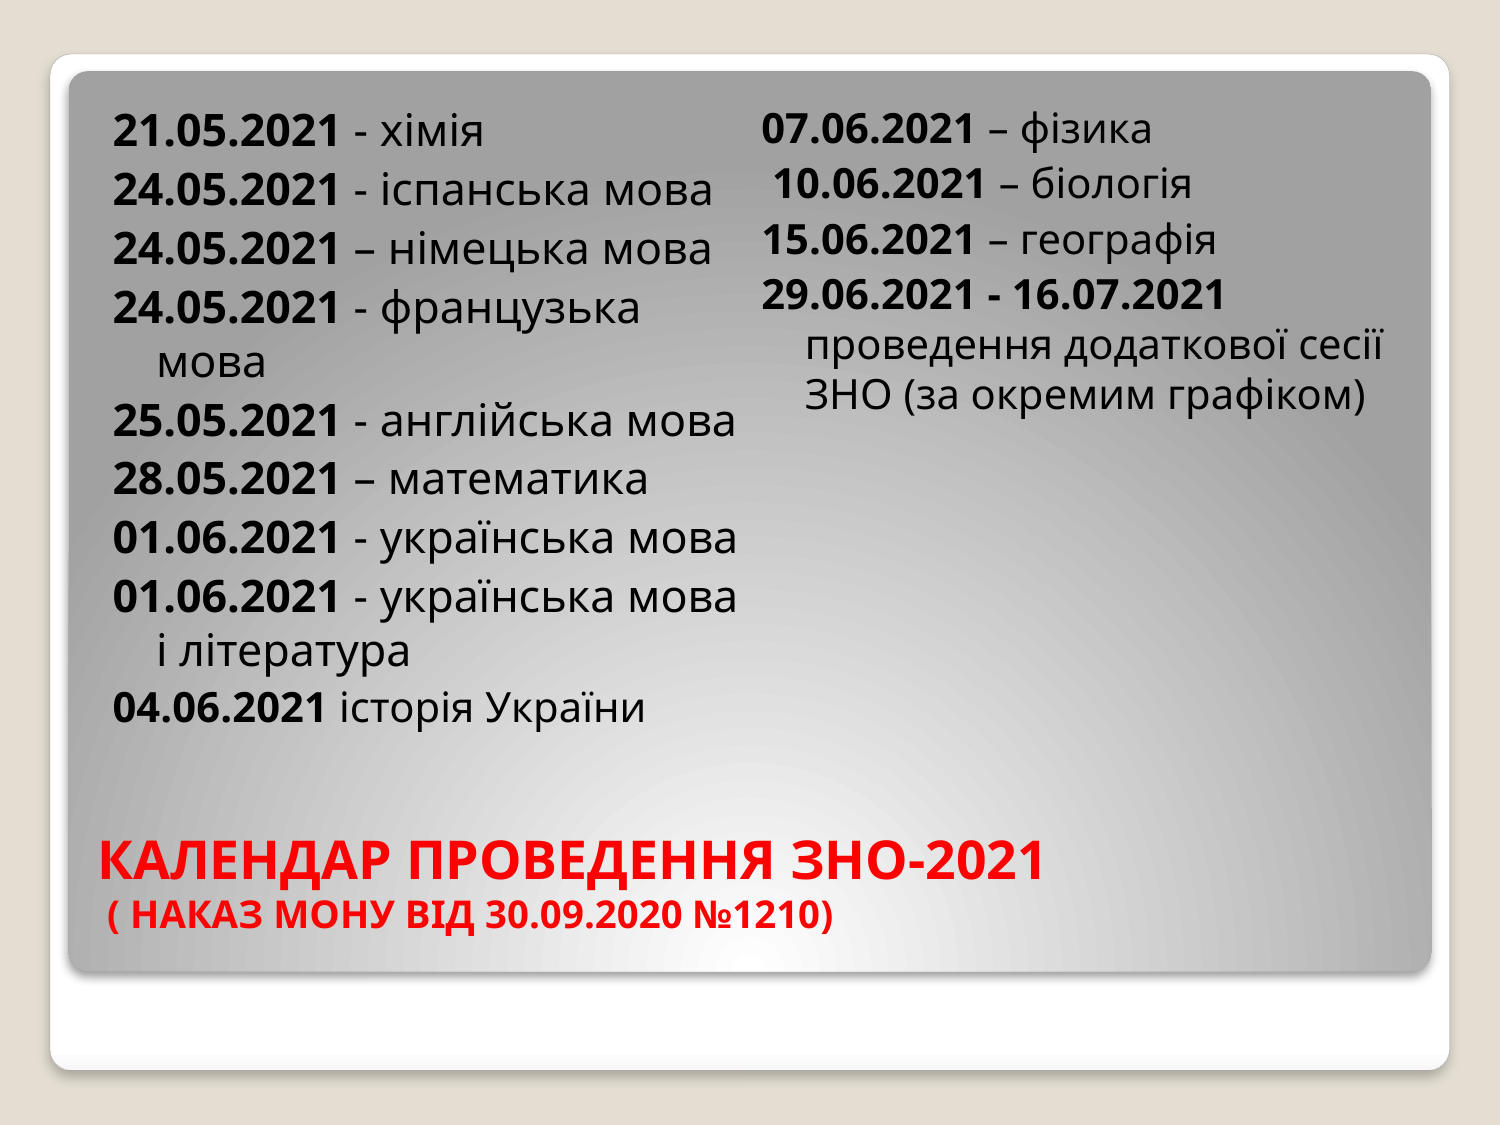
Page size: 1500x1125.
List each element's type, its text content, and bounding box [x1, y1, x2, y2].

title КАЛЕНДАР ПРОВЕДЕННЯ ЗНО-2021 ( НАКАЗ МОНУ ВІД 30.09.2020 №1210) [82, 817, 1425, 990]
list 21.05.2021 - хімія 24.05.2021 - іспанська мова 24.05.2021 – німецька мова 24.05.2021 - французька мова 25.05.2021 - англійська мова 28.05.2021 – математика 01.06.2021 - українська мова 01.06.2021 - українська мова і література 04.06.2021 історія України 07.06.2021 – фізика 10.06.2021 – біологія 15.06.2021 – географія 29.06.2021 - 16.07.2021 проведення додаткової сесії ЗНО (за окремим графіком) [82, 86, 1425, 774]
